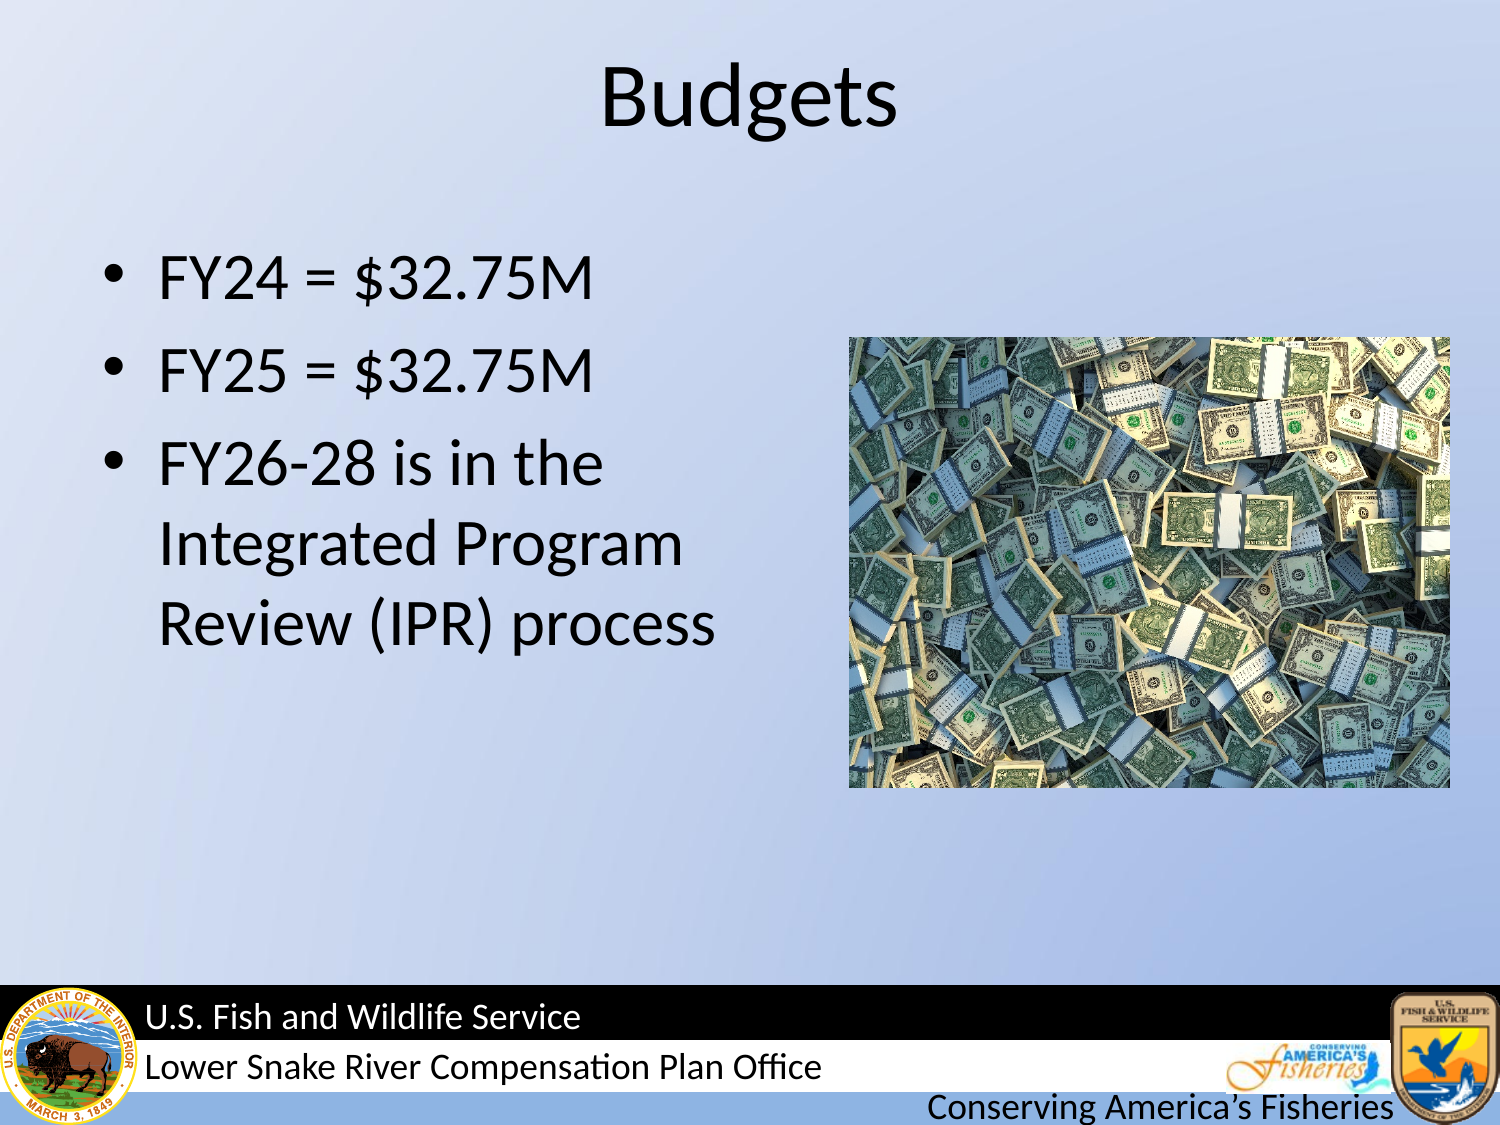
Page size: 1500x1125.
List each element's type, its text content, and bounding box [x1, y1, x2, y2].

title Budgets [75, 24, 1425, 155]
list FY24 = $32.75M FY25 = $32.75M FY26-28 is in the Integrated Program Review (IPR) process [87, 224, 825, 950]
picture [1226, 992, 1500, 1125]
picture [0, 0, 1500, 985]
